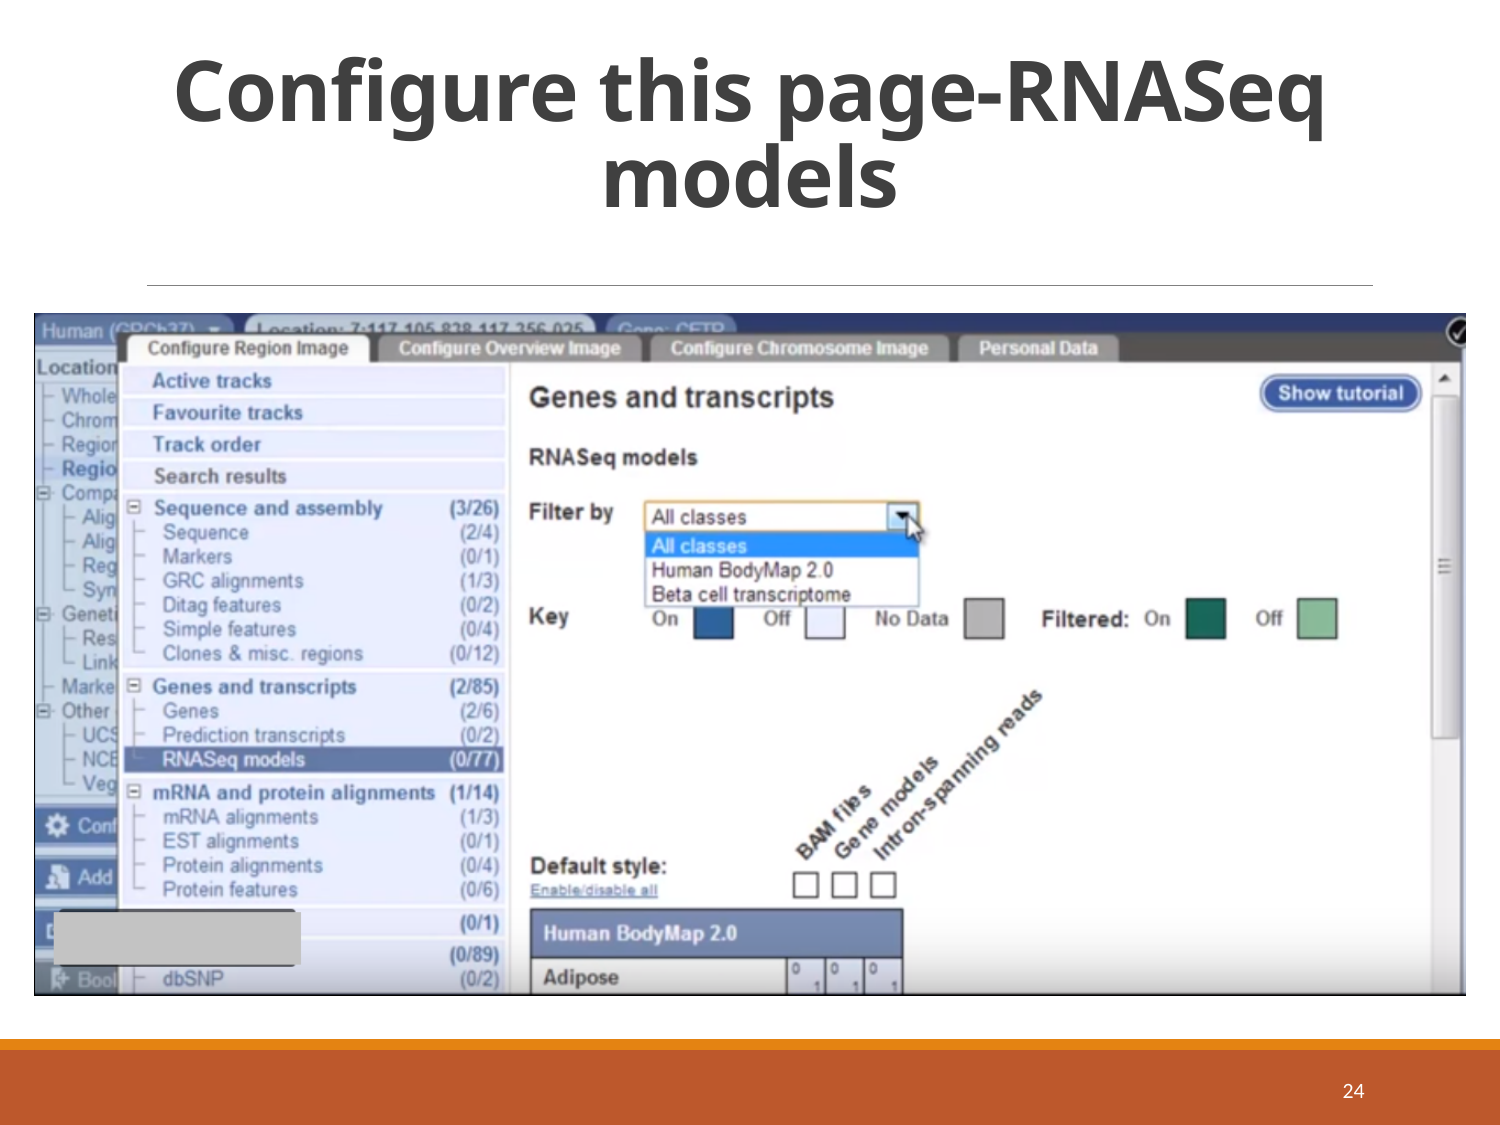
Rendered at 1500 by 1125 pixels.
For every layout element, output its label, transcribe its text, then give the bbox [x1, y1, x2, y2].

slide_number 24 [1218, 1059, 1380, 1120]
picture [33, 312, 1467, 997]
title Configure this page-RNASeq models [0, 45, 1500, 232]
